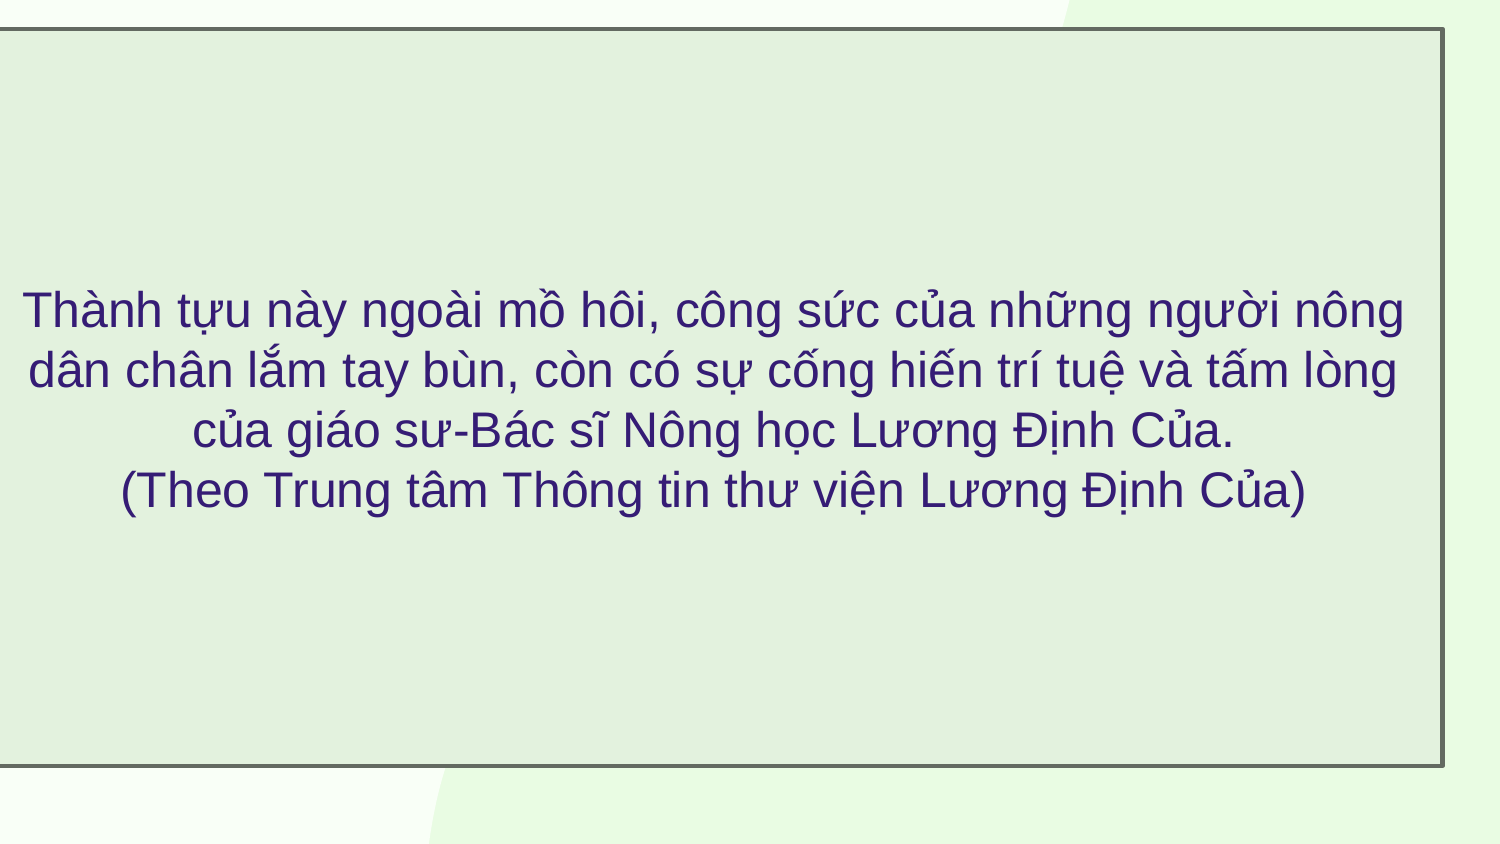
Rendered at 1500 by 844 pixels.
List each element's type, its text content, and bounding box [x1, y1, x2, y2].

text_box Thành tựu này ngoài mồ hôi, công sức của những người nông dân chân lắm tay bùn, còn có sự cống hiến trí tuệ và tấm lòng của giáo sư-Bác sĩ Nông học Lương Định Của. (Theo Trung tâm Thông tin thư viện Lương Định Của) [0, 27, 1445, 768]
